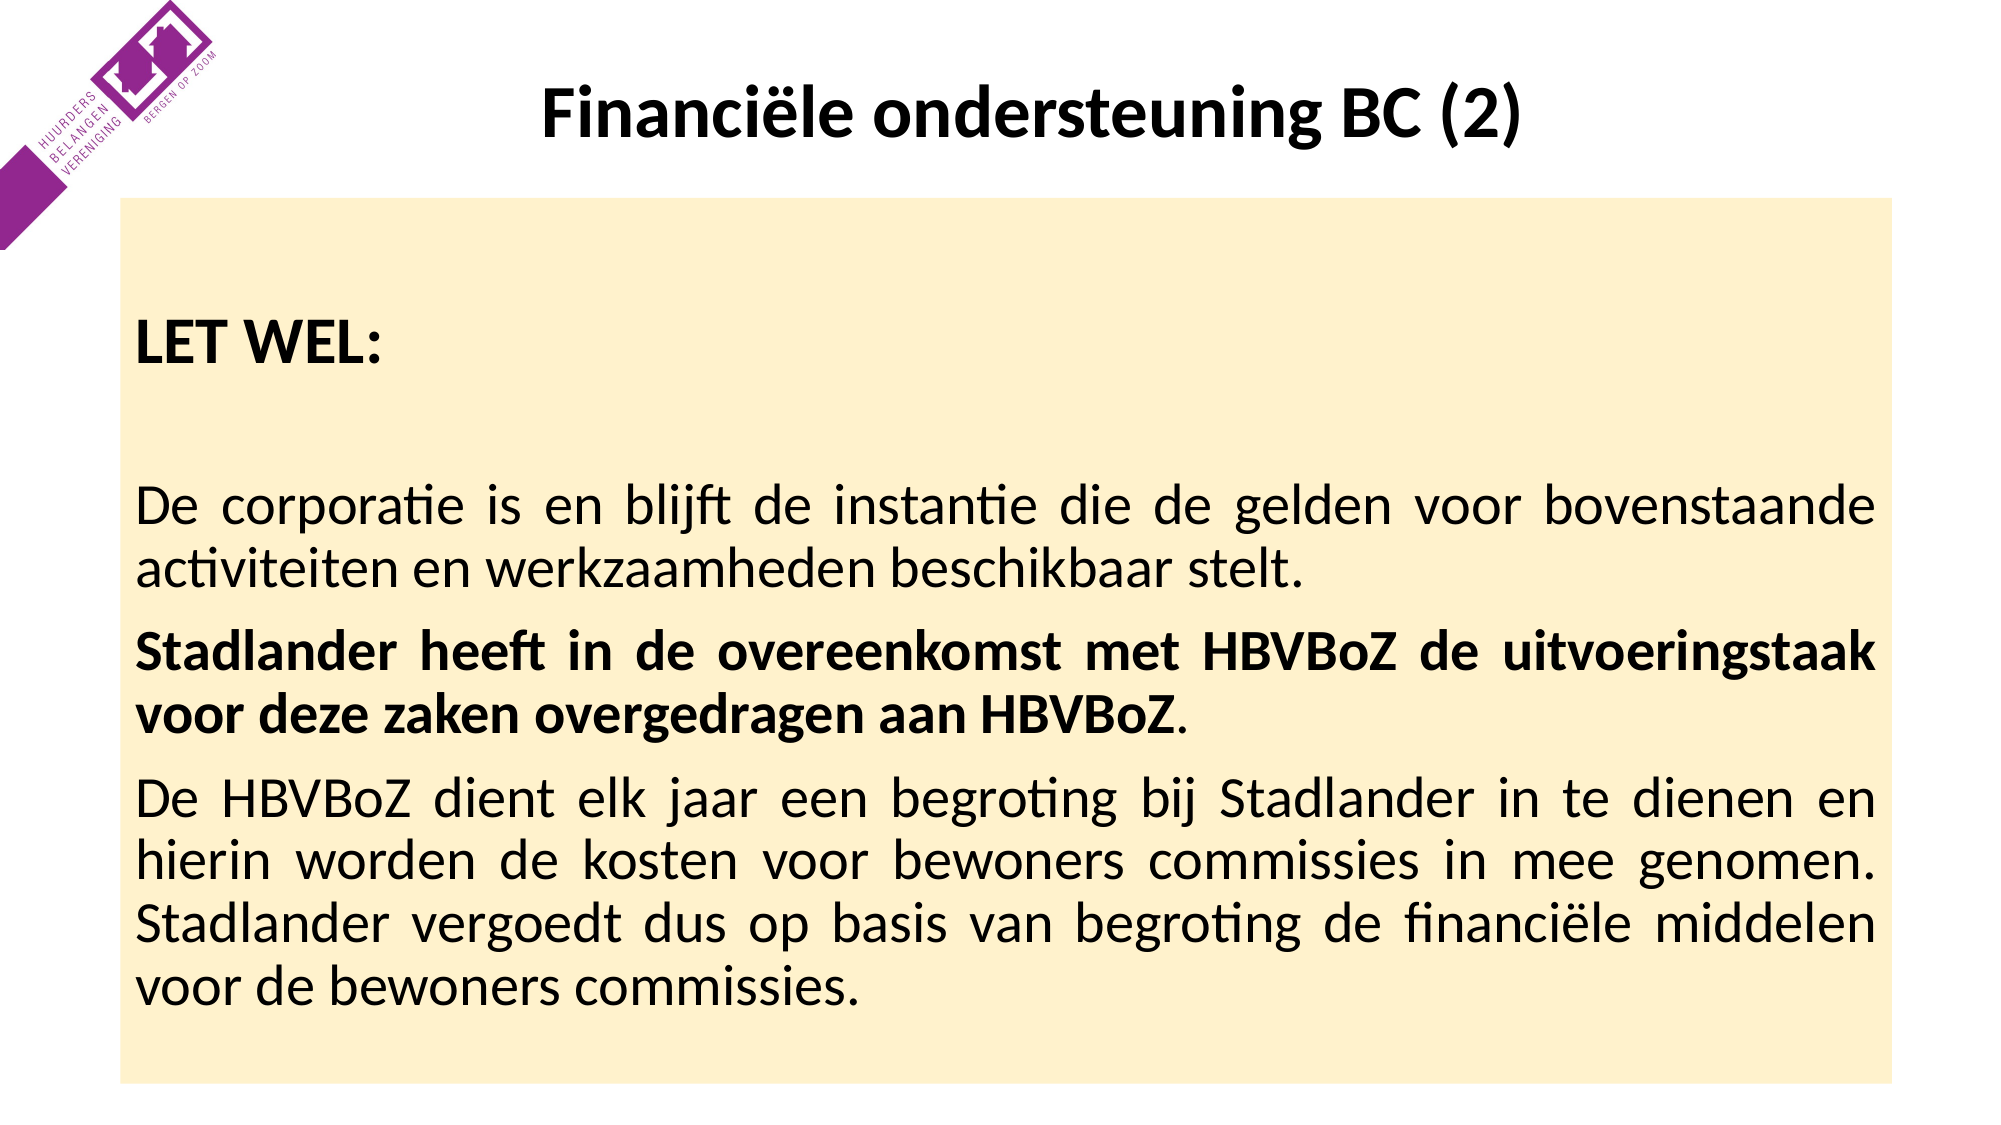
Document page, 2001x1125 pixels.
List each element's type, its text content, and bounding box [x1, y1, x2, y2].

subtitle LET WEL: De corporatie is en blijft de instantie die de gelden voor bovenstaande activiteiten en werkzaamheden beschikbaar stelt. Stadlander heeft in de overeenkomst met HBVBoZ de uitvoeringstaak voor deze zaken overgedragen aan HBVBoZ. De HBVBoZ dient elk jaar een begroting bij Stadlander in te dienen en hierin worden de kosten voor bewoners commissies in mee genomen. Stadlander vergoedt dus op basis van begroting de financiële middelen voor de bewoners commissies. [120, 197, 1892, 1084]
picture [0, 0, 216, 250]
title Financiële ondersteuning BC (2) [263, 36, 1802, 190]
